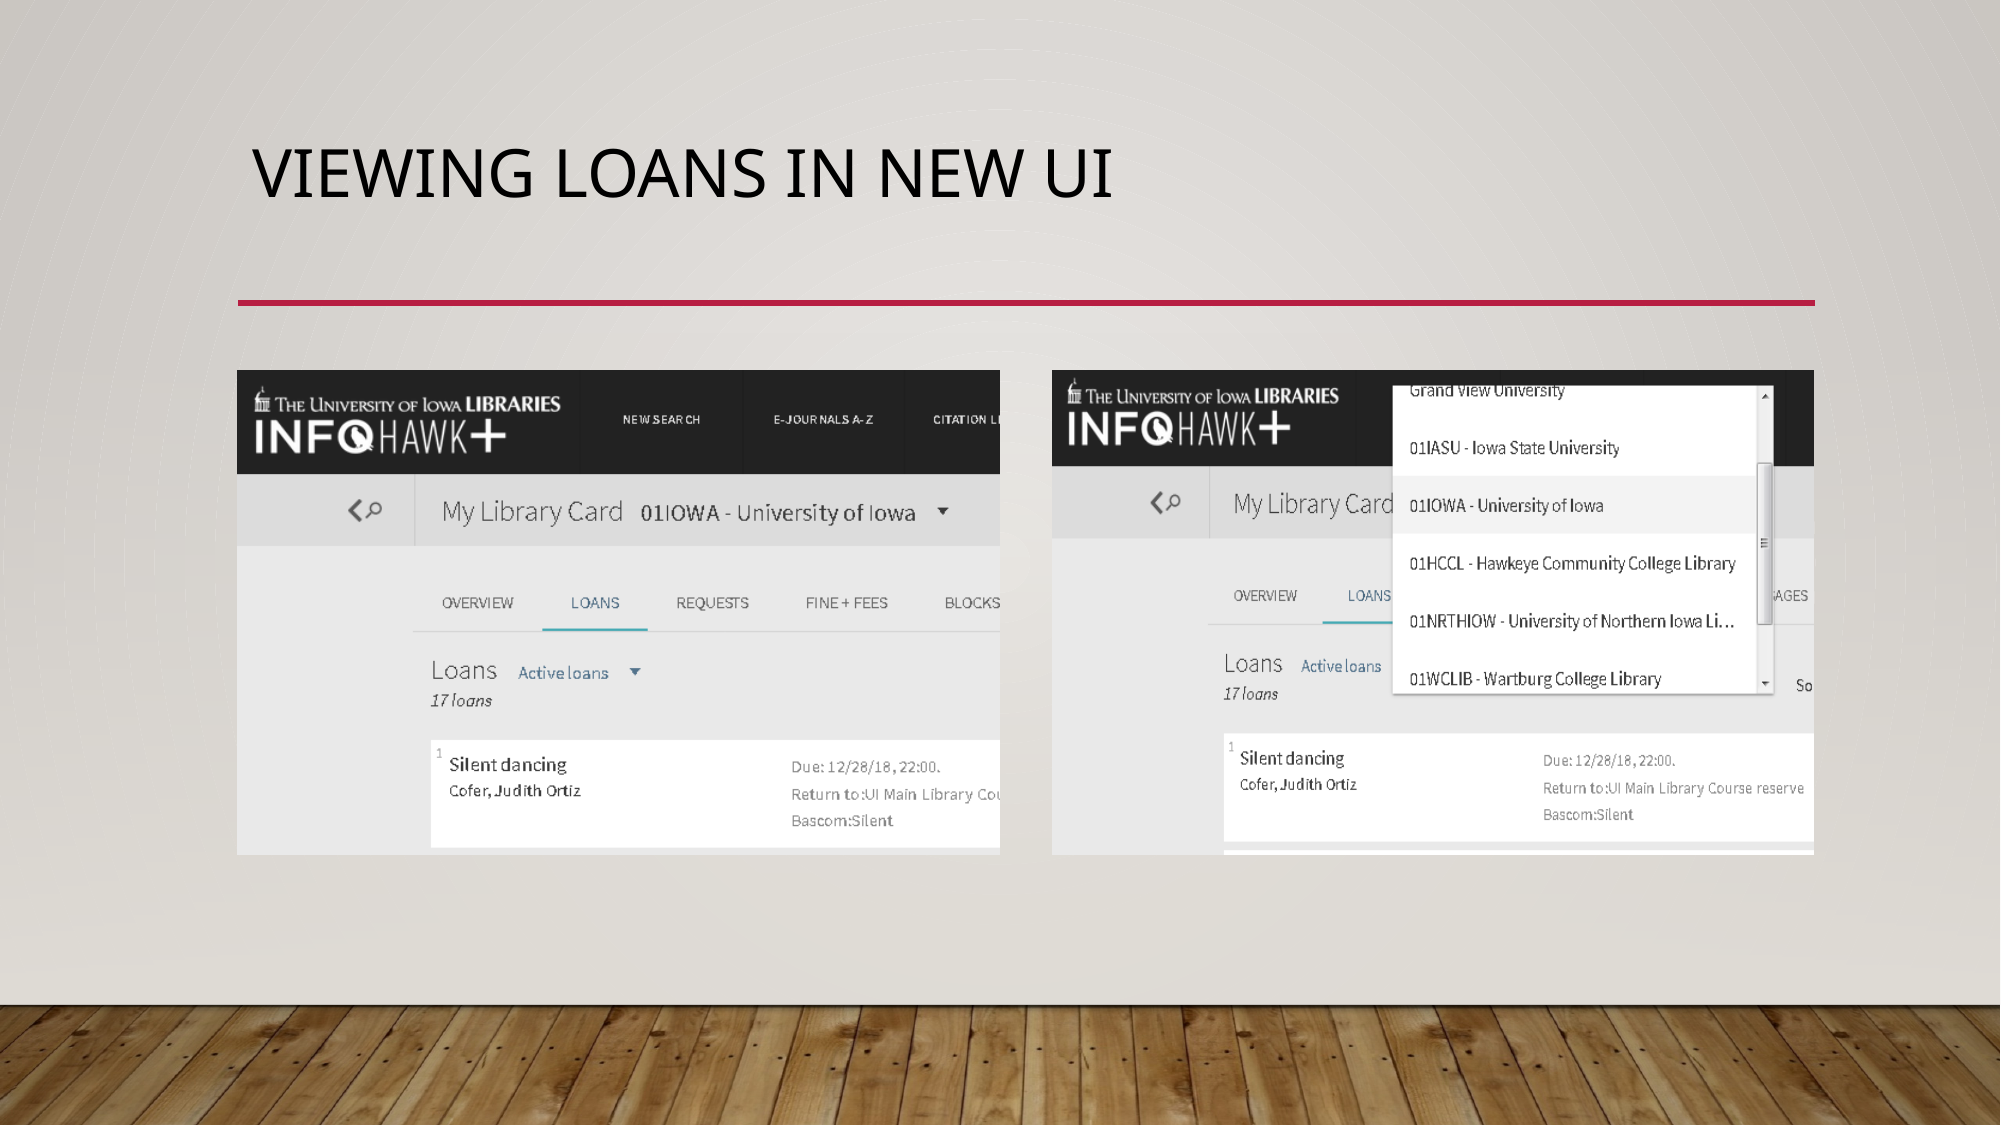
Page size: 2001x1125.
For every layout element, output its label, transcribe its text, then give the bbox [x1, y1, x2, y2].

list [237, 370, 1000, 856]
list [1051, 370, 1815, 856]
title Viewing loans in New UI [237, 132, 1814, 306]
picture [0, 1005, 2000, 1125]
